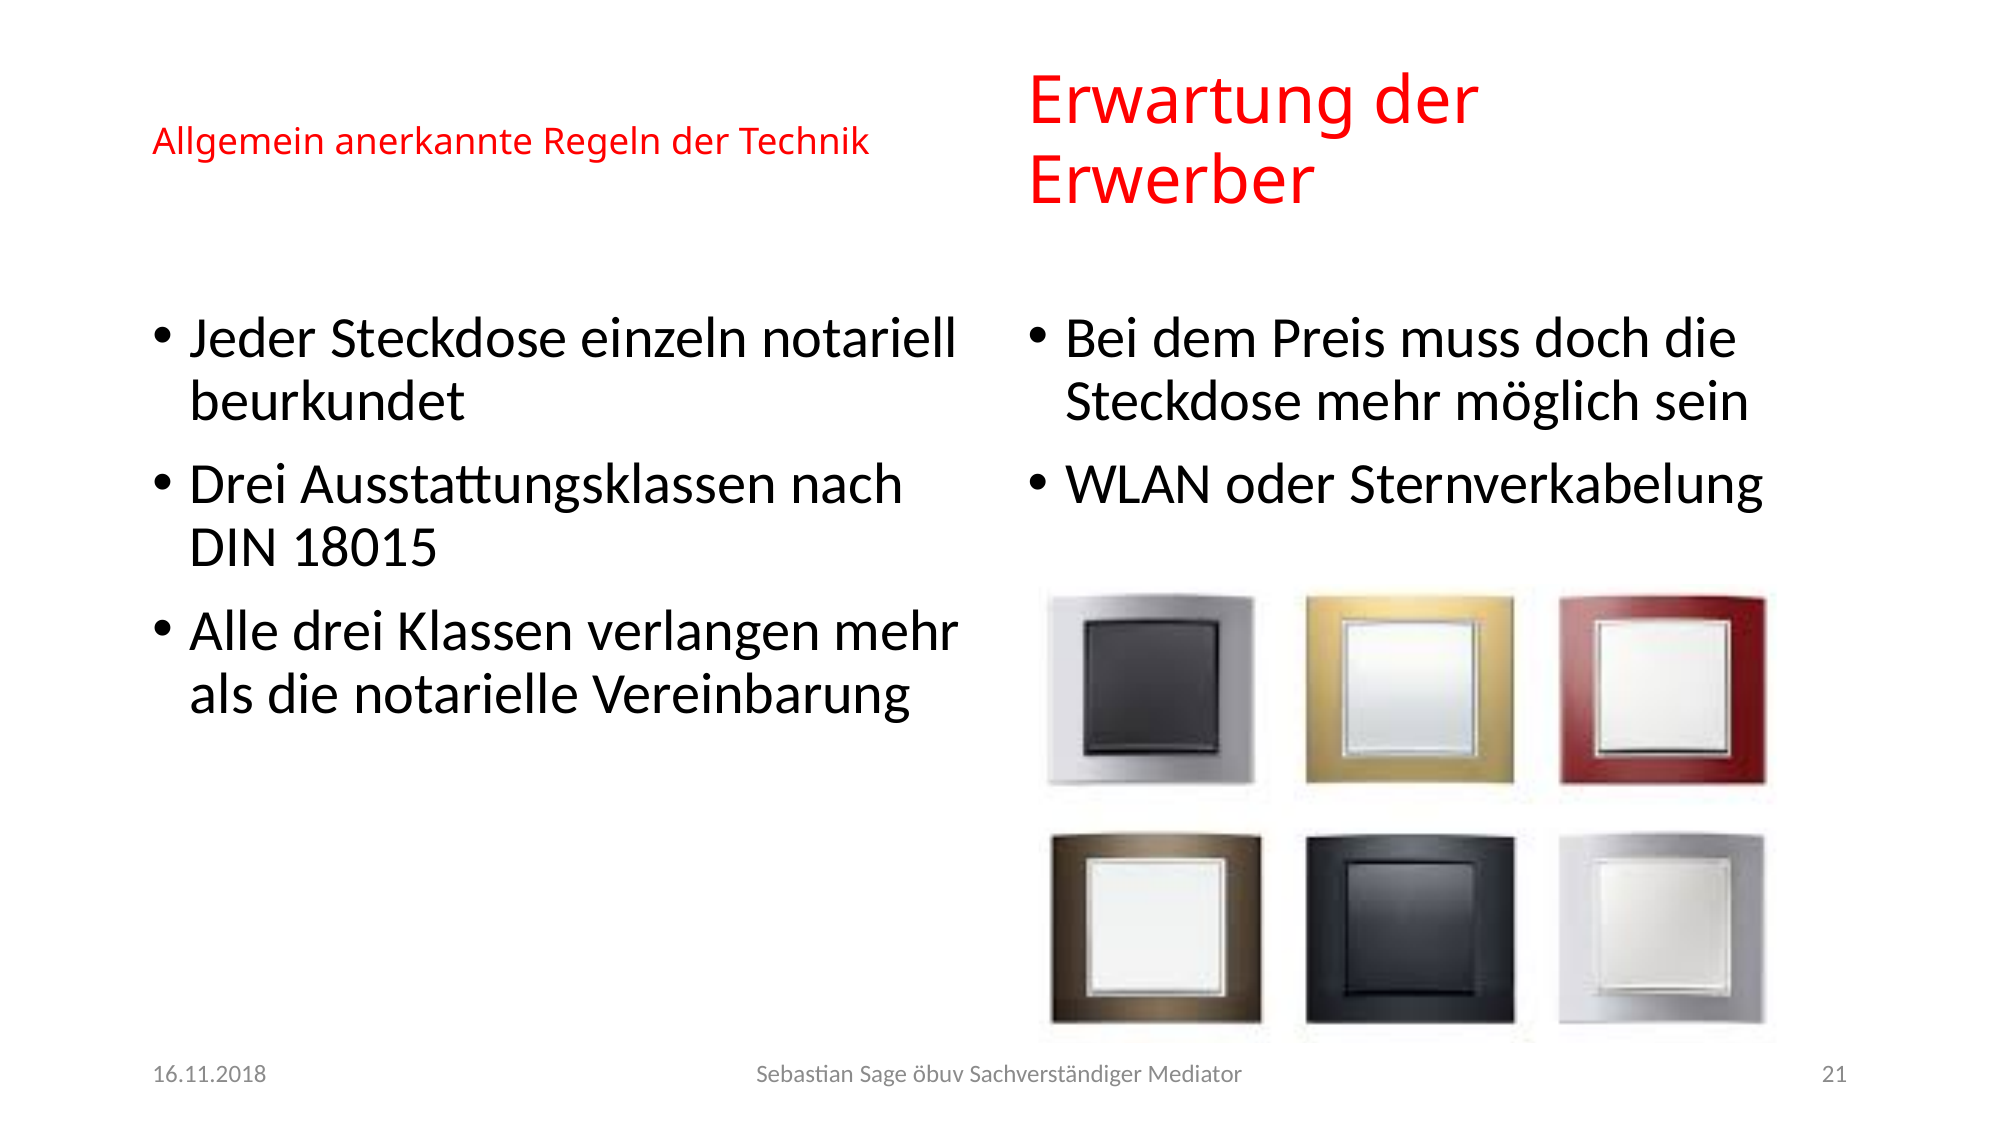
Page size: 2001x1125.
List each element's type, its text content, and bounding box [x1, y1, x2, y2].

slide_number 21 [1412, 1042, 1863, 1103]
picture [1038, 584, 1778, 1043]
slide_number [137, 1042, 588, 1103]
list Jeder Steckdose einzeln notariell beurkundet Drei Ausstattungsklassen nach DIN 18015 Alle drei Klassen verlangen mehr als die notarielle Vereinbarung [137, 299, 988, 1014]
text_box Erwartung der Erwerber [1012, 49, 1718, 270]
title Allgemein anerkannte Regeln der Technik [137, 59, 916, 232]
footer Sebastian Sage öbuv Sachverständiger Mediator [662, 1042, 1338, 1103]
list Bei dem Preis muss doch die Steckdose mehr möglich sein WLAN oder Sternverkabelung [1012, 299, 1863, 1014]
